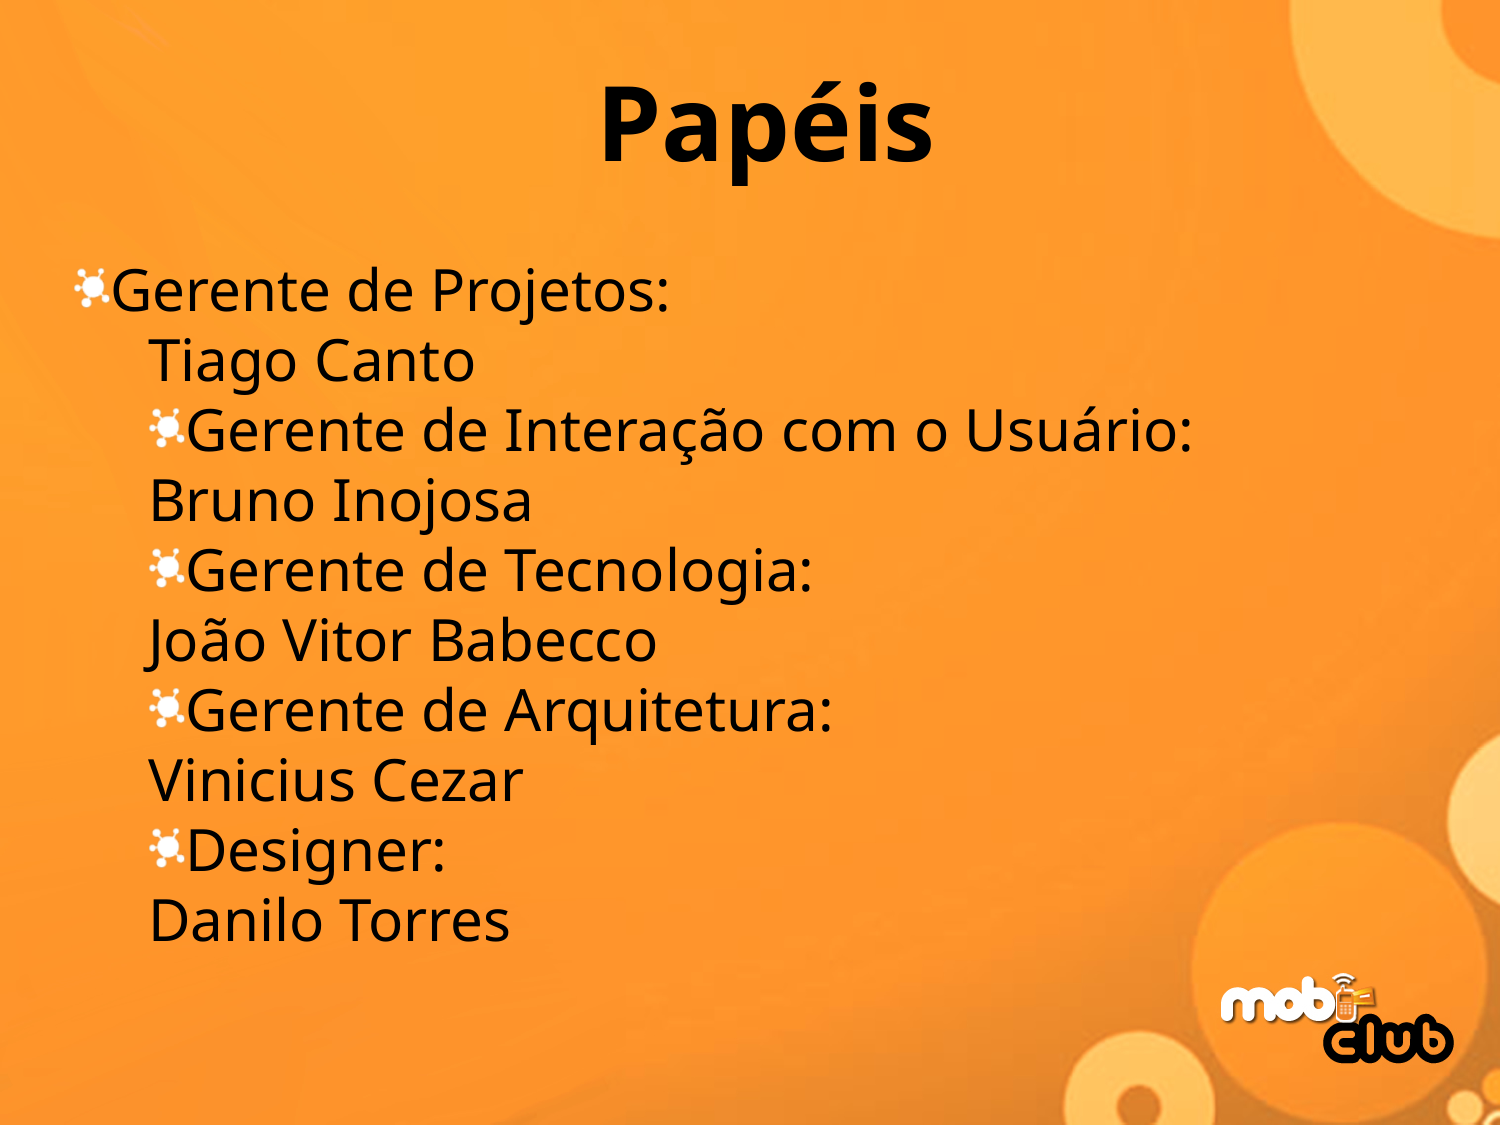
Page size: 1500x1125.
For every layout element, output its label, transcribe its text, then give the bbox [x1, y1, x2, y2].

text_box Gerente de Projetos: Tiago Canto Gerente de Interação com o Usuário: Bruno Inojosa Gerente de Tecnologia: João Vitor Babecco Gerente de Arquitetura: Vinicius Cezar Designer: Danilo Torres [58, 246, 1465, 1031]
title Papéis [0, 0, 1500, 223]
picture [0, 223, 1500, 1125]
